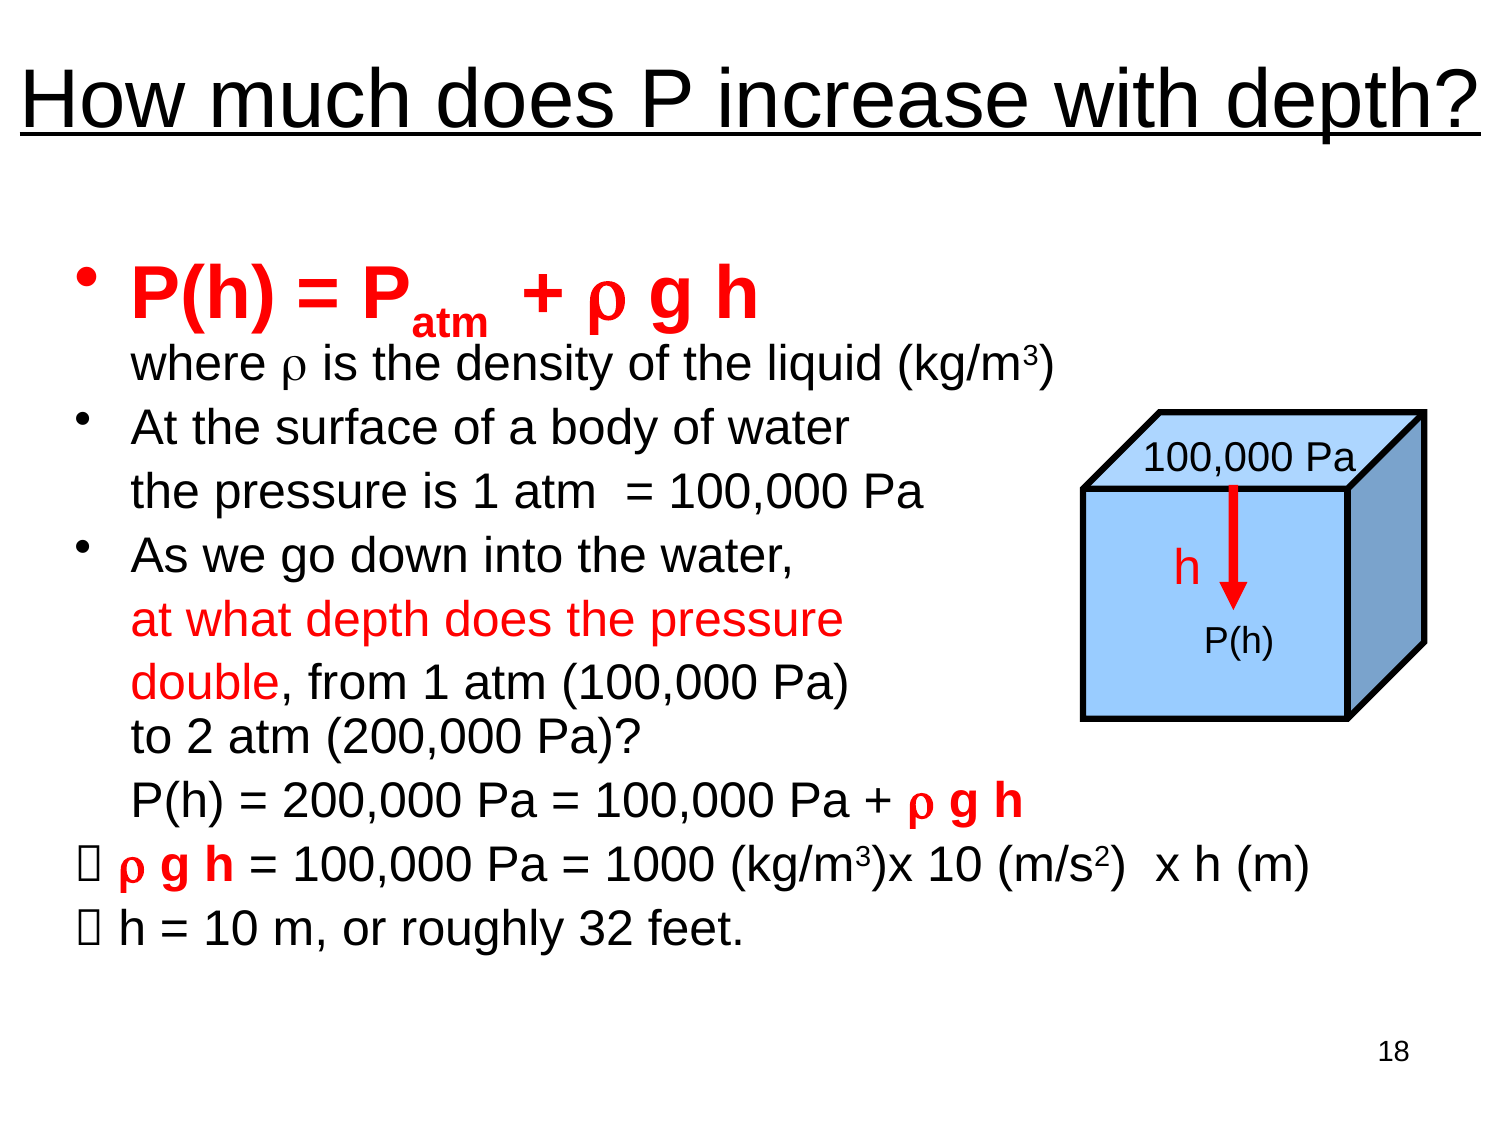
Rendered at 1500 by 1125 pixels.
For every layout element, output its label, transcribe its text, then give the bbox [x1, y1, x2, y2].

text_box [1082, 411, 1425, 719]
list P(h) = Patm +  g h where  is the density of the liquid (kg/m3) At the surface of a body of water the pressure is 1 atm = 100,000 Pa As we go down into the water, at what depth does the pressure double, from 1 atm (100,000 Pa) to 2 atm (200,000 Pa)? P(h) = 200,000 Pa = 100,000 Pa +  g h   g h = 100,000 Pa = 1000 (kg/m3)x 10 (m/s2) x h (m)  h = 10 m, or roughly 32 feet. [59, 237, 1349, 1063]
title How much does P increase with depth? [0, 0, 1500, 188]
slide_number 18 [1074, 1024, 1425, 1103]
